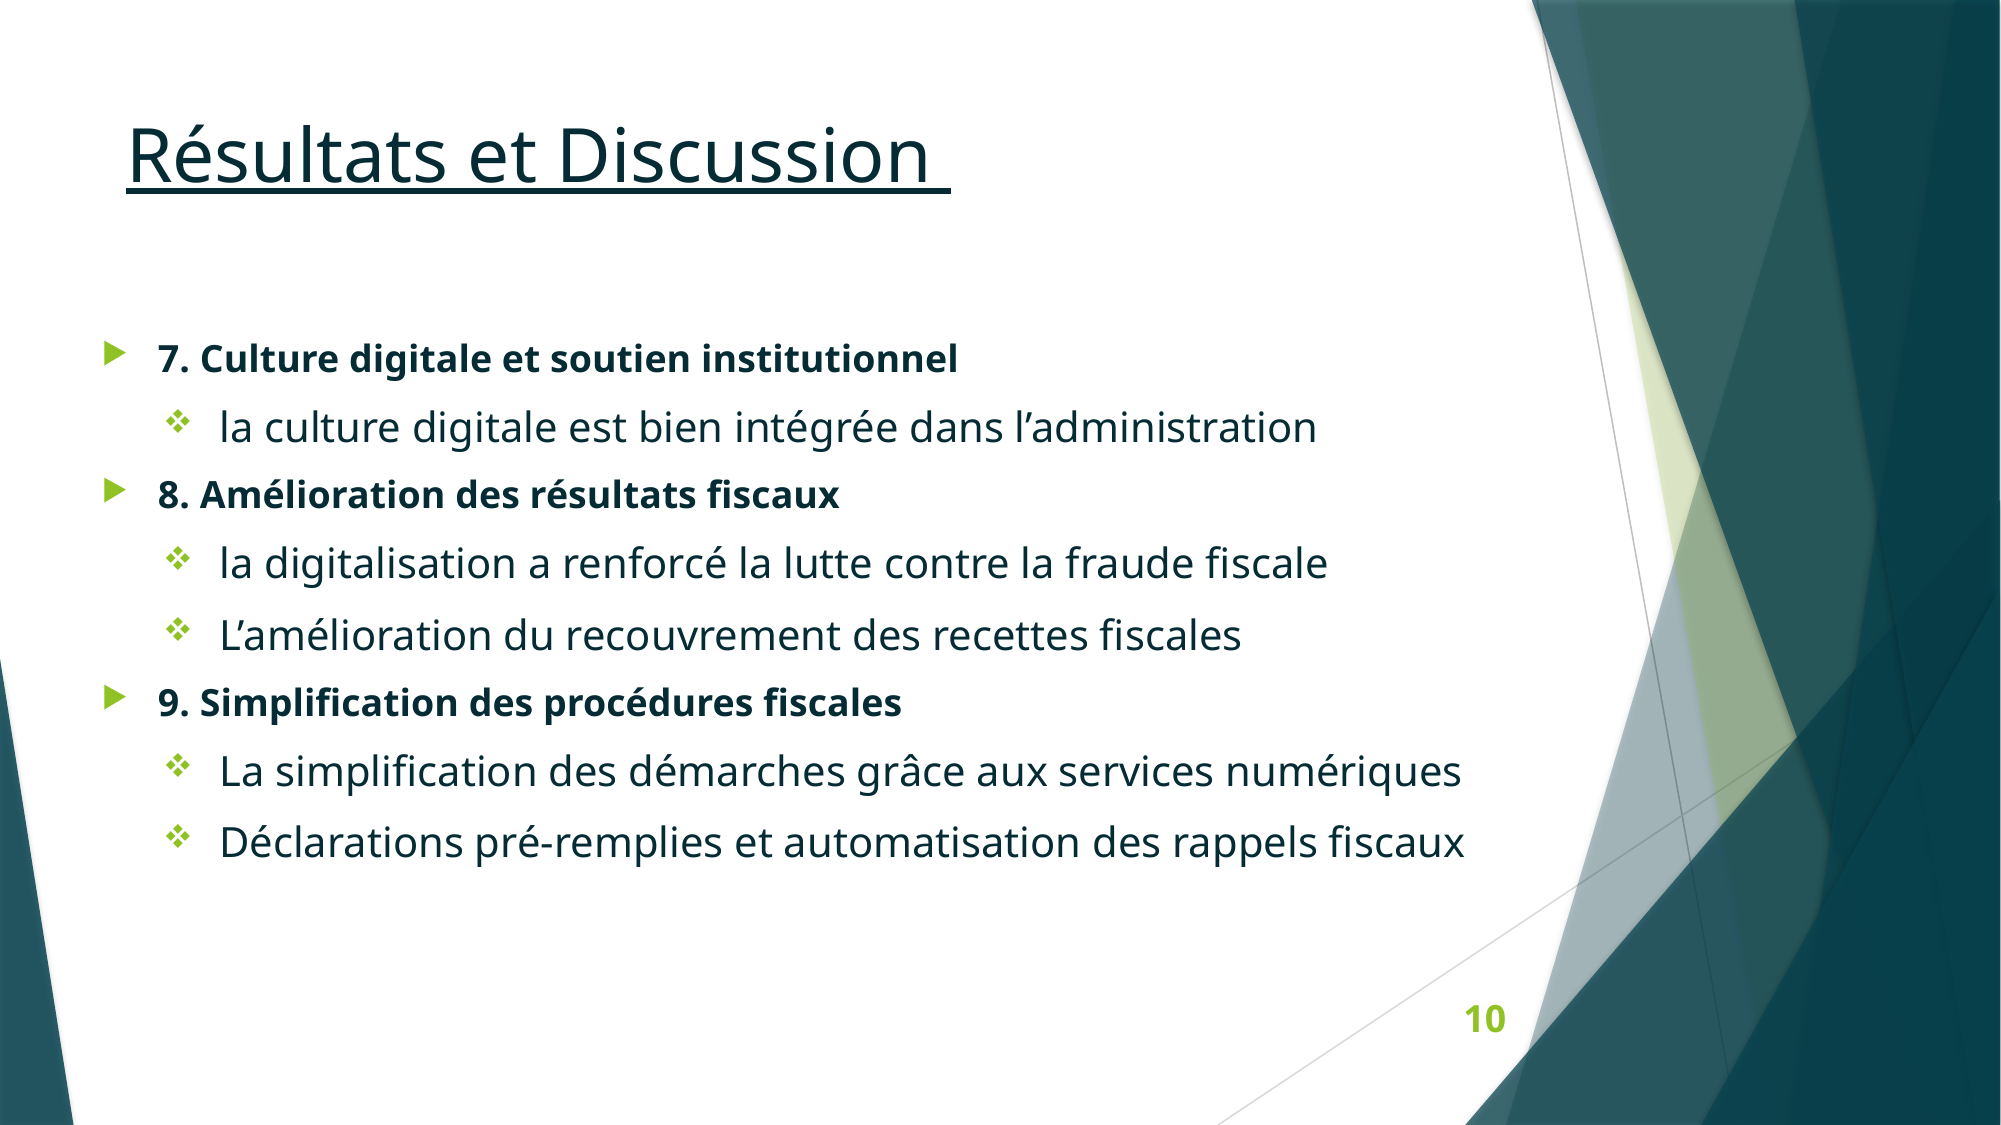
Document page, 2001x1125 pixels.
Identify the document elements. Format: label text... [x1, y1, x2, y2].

list 7. Culture digitale et soutien institutionnel la culture digitale est bien intégrée dans l’administration 8. Amélioration des résultats fiscaux la digitalisation a renforcé la lutte contre la fraude fiscale L’amélioration du recouvrement des recettes fiscales 9. Simplification des procédures fiscales La simplification des démarches grâce aux services numériques Déclarations pré-remplies et automatisation des rappels fiscaux [86, 327, 1542, 1023]
slide_number 10 [1409, 991, 1522, 1051]
title Résultats et Discussion [111, 99, 1522, 237]
